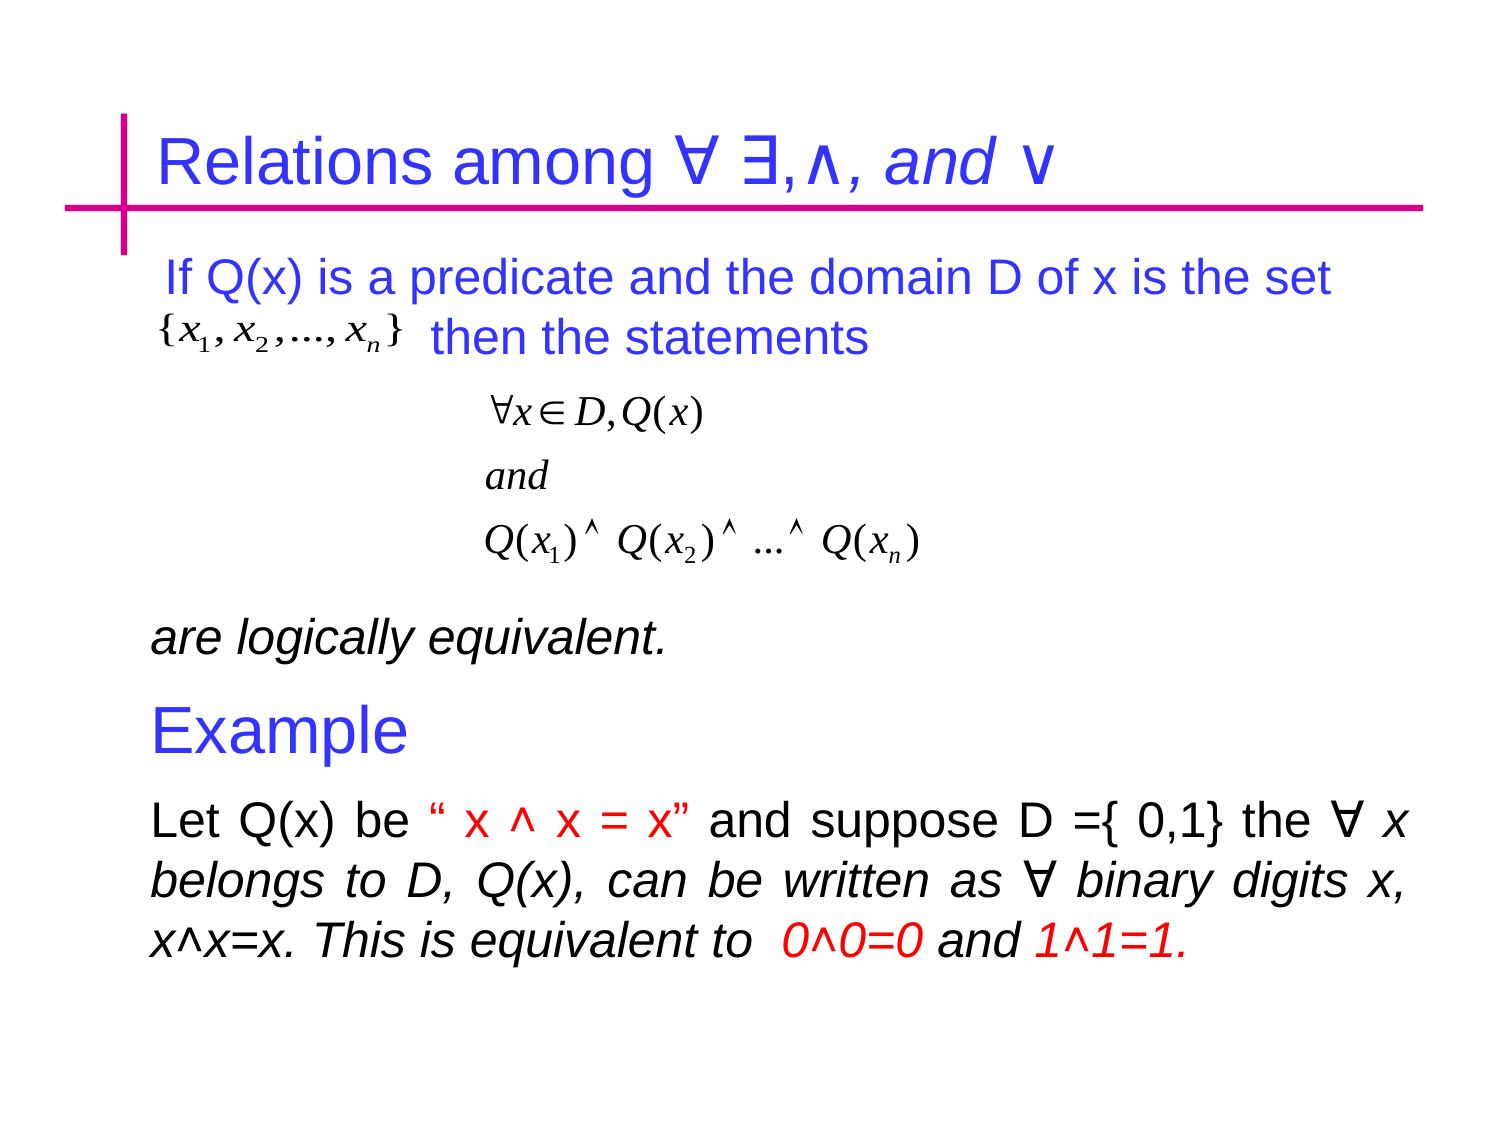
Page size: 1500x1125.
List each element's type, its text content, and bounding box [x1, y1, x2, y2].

text_box If Q(x) is a predicate and the domain D of x is the set then the statements are logically equivalent. Example Let Q(x) be “ x ˄ x = x” and suppose D ={ 0,1} the ∀ x belongs to D, Q(x), can be written as ∀ binary digits x, x˄x=x. This is equivalent to 0˄0=0 and 1˄1=1. [135, 237, 1424, 975]
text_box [152, 302, 411, 362]
text_box Relations among ∀ ∃,∧, and ∨ [141, 209, 1376, 215]
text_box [477, 386, 928, 575]
text_box Relations among ∀ ∃,∧, and ∨ [141, 101, 1376, 208]
